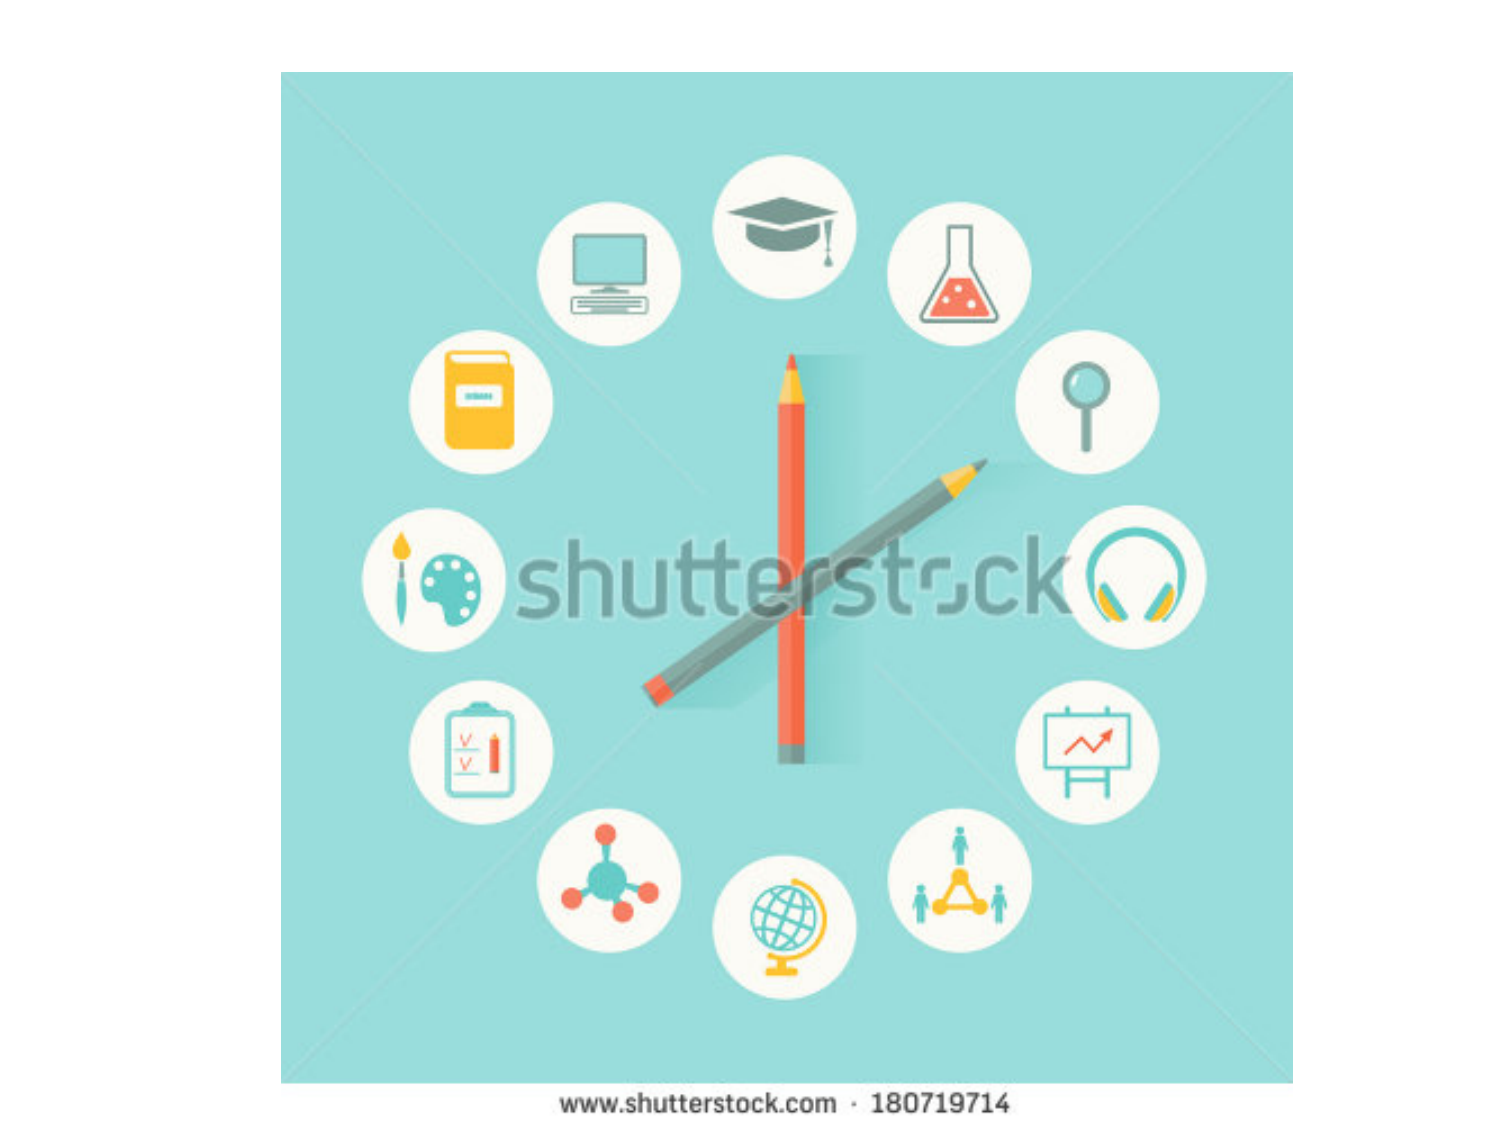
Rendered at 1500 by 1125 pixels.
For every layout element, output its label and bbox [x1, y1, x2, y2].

picture [281, 72, 1293, 1125]
